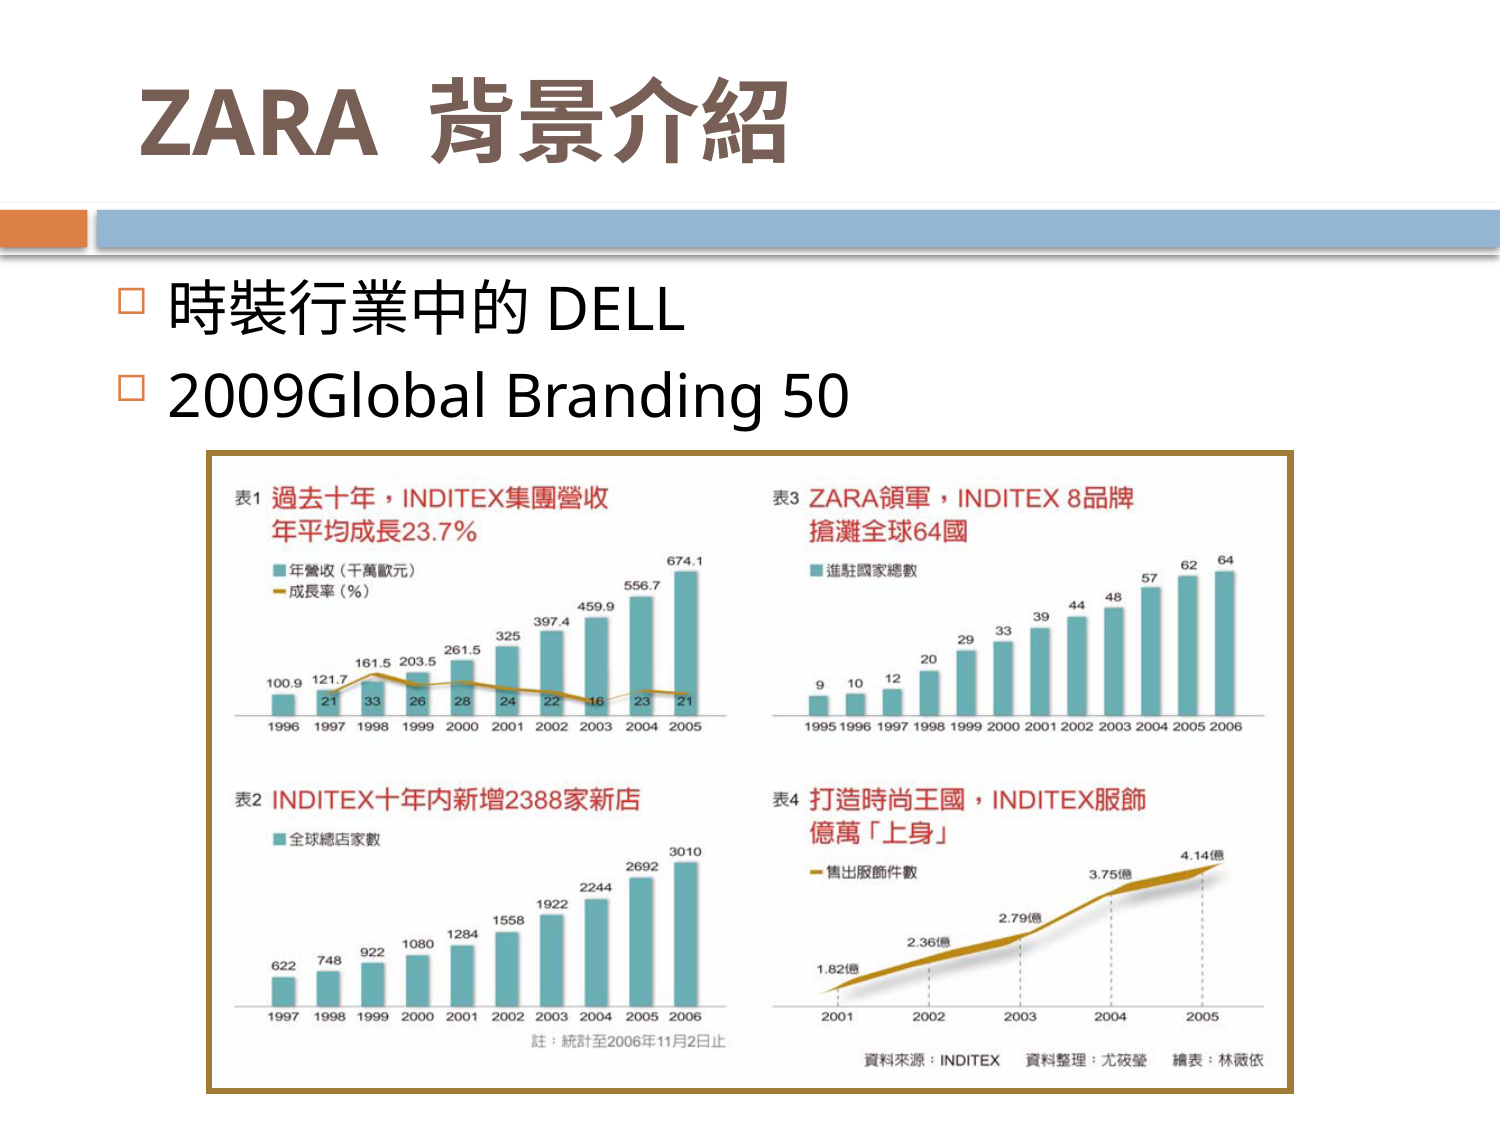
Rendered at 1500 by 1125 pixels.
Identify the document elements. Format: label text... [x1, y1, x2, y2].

list 時裝行業中的DELL 2009Global Branding 50 [100, 262, 1439, 1001]
title ZARA 背景介紹 [100, 37, 1439, 201]
picture [212, 455, 1288, 1089]
